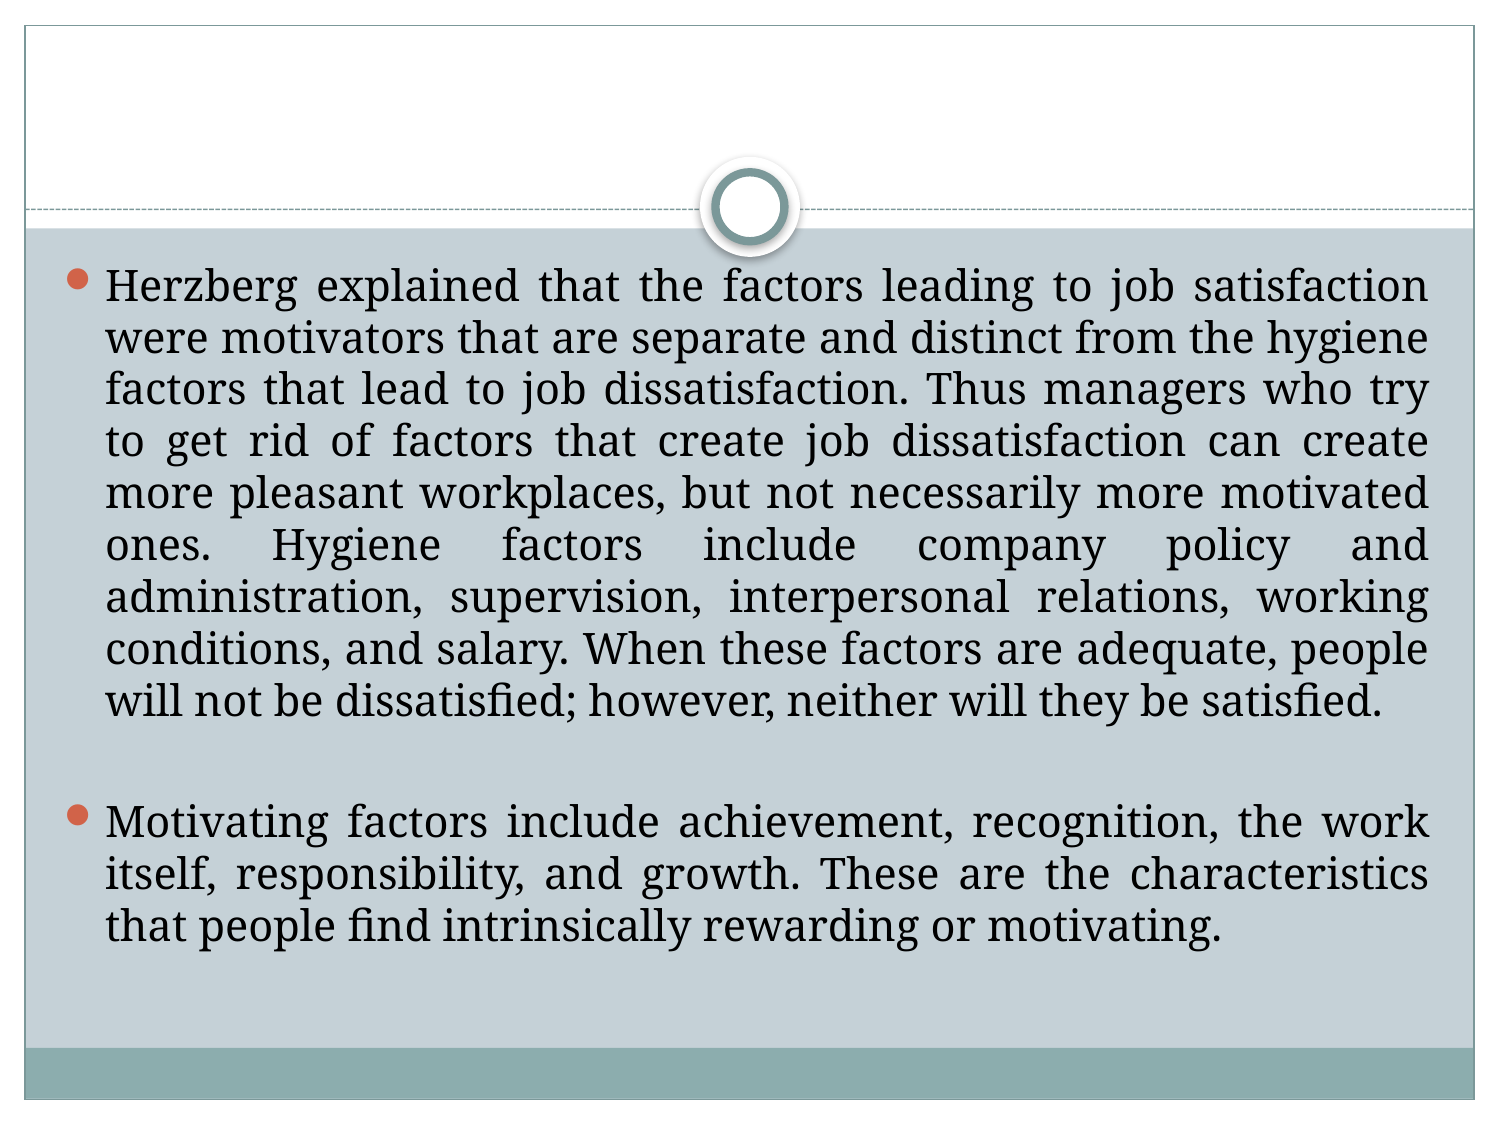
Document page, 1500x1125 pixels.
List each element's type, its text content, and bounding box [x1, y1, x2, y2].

list Herzberg explained that the factors leading to job satisfaction were motivators that are separate and distinct from the hygiene factors that lead to job dissatisfaction. Thus managers who try to get rid of factors that create job dissatisfaction can create more pleasant workplaces, but not necessarily more motivated ones. Hygiene factors include company policy and administration, supervision, interpersonal relations, working conditions, and salary. When these factors are adequate, people will not be dissatisfied; however, neither will they be satisfied. Motivating factors include achievement, recognition, the work itself, responsibility, and growth. These are the characteristics that people find intrinsically rewarding or motivating. [49, 250, 1445, 1001]
